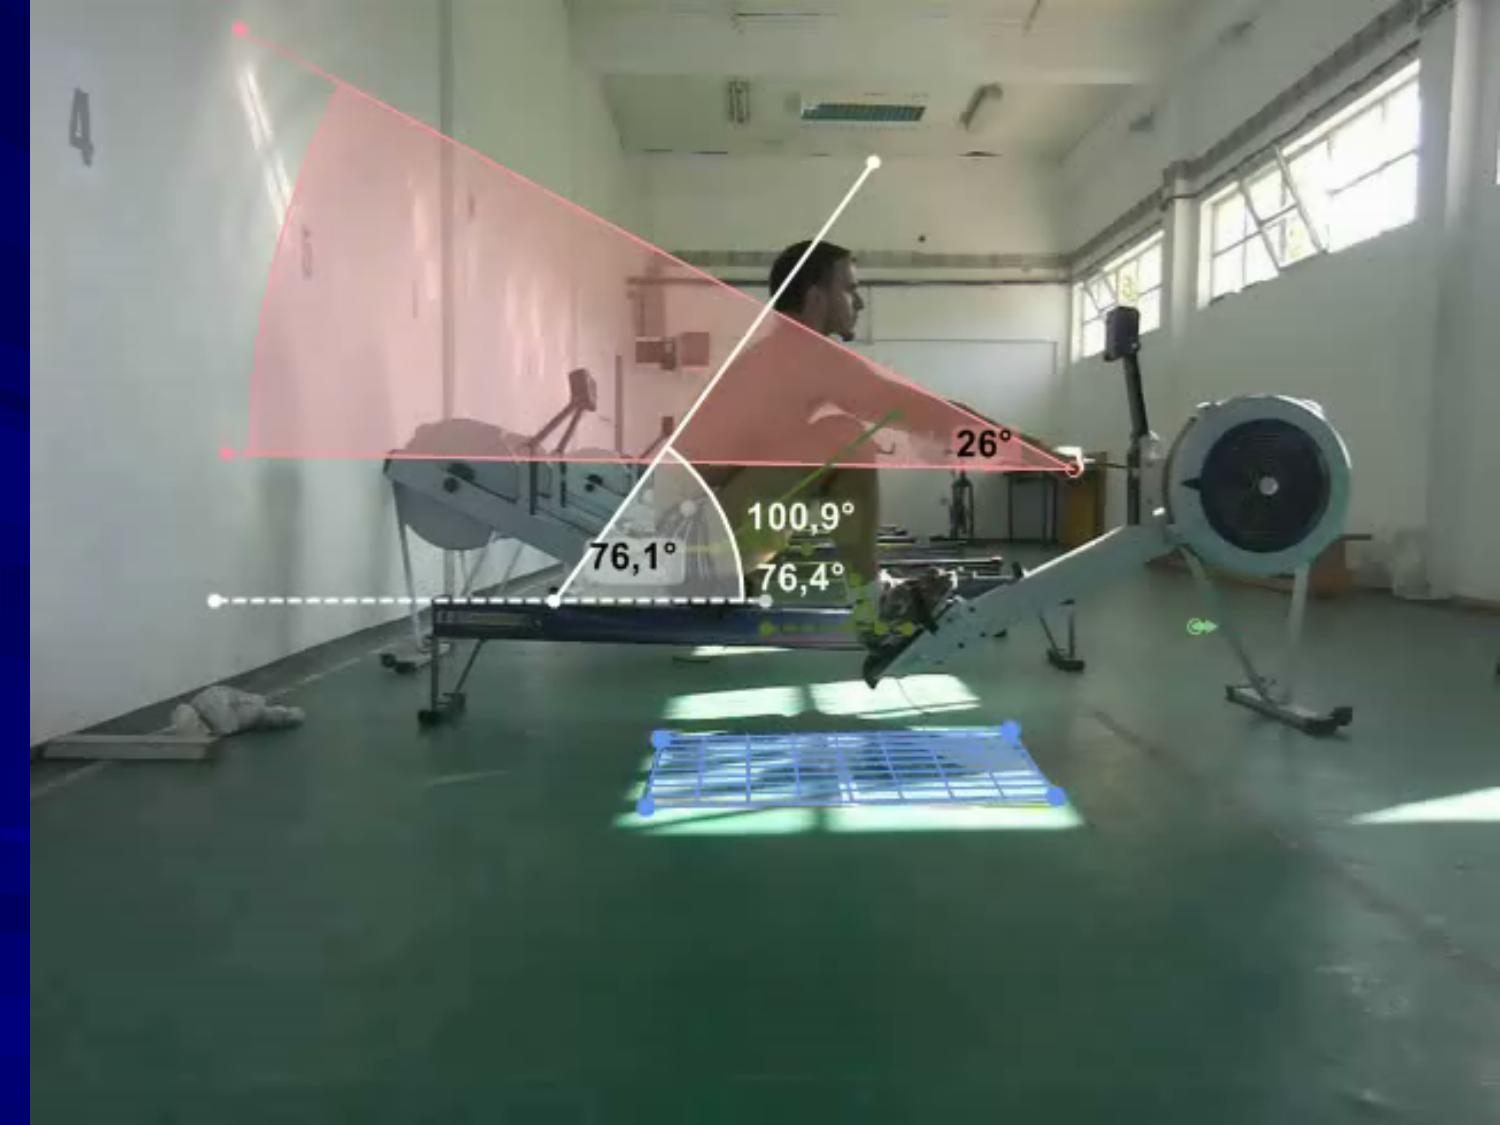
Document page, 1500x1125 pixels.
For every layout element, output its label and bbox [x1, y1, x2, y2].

list [29, 0, 1500, 1125]
